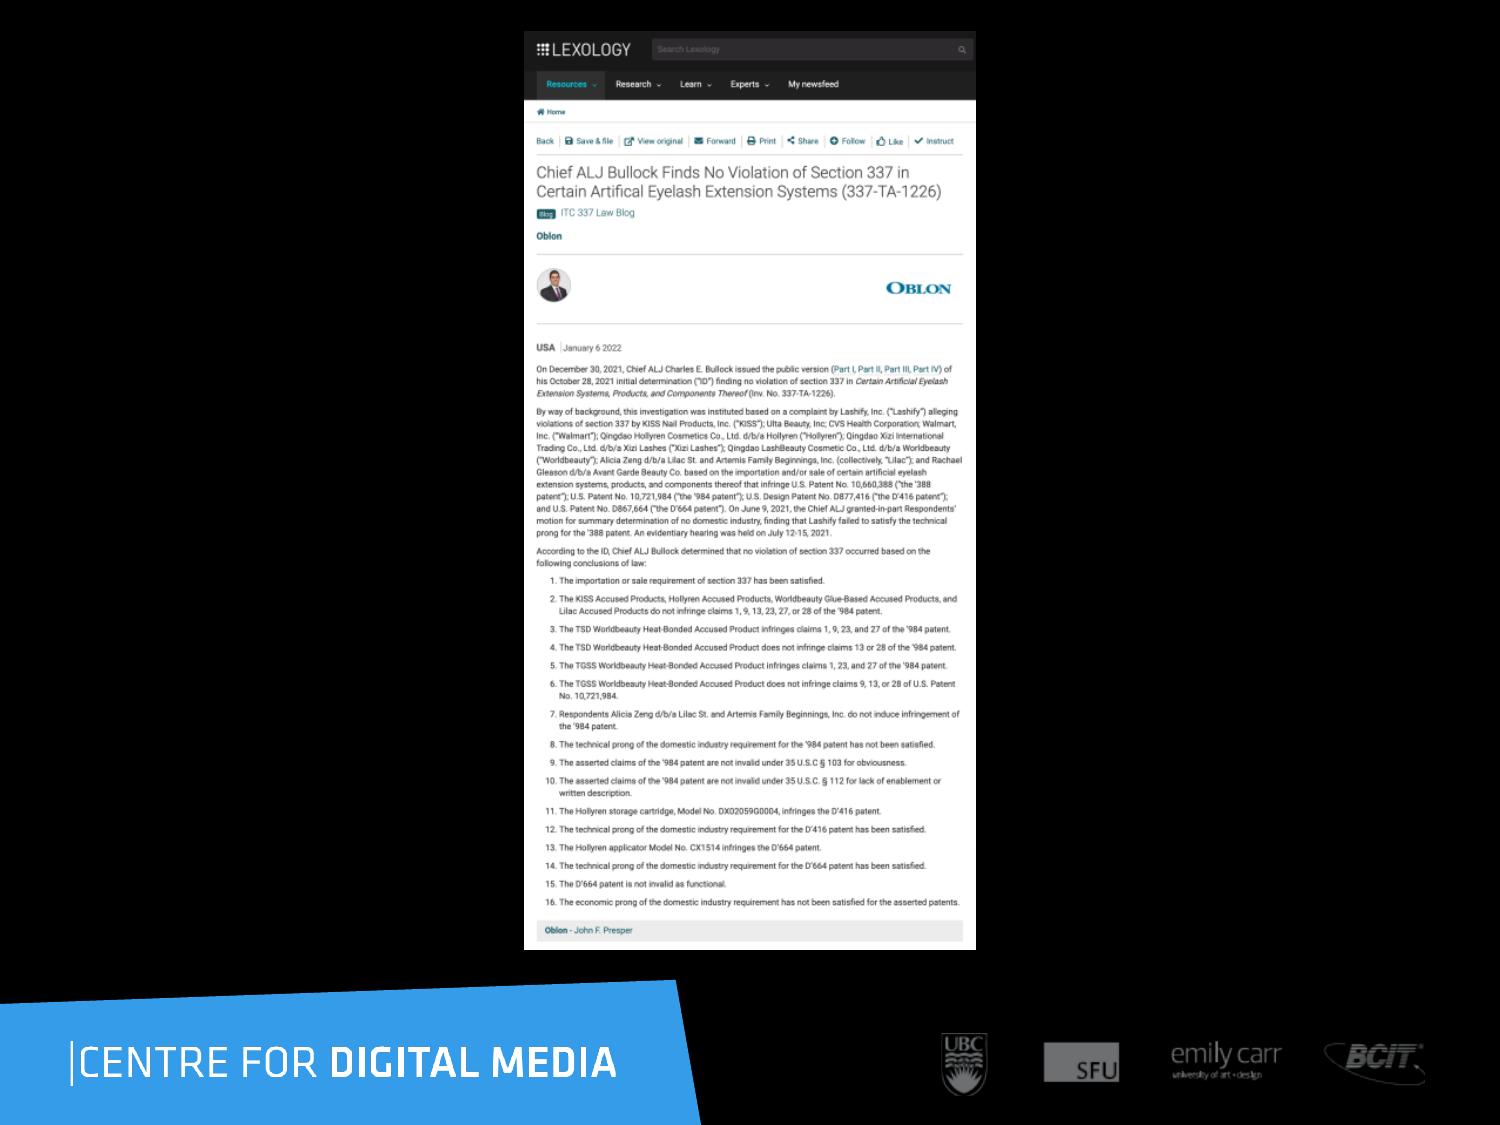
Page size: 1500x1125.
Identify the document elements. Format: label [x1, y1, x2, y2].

picture [523, 31, 977, 951]
